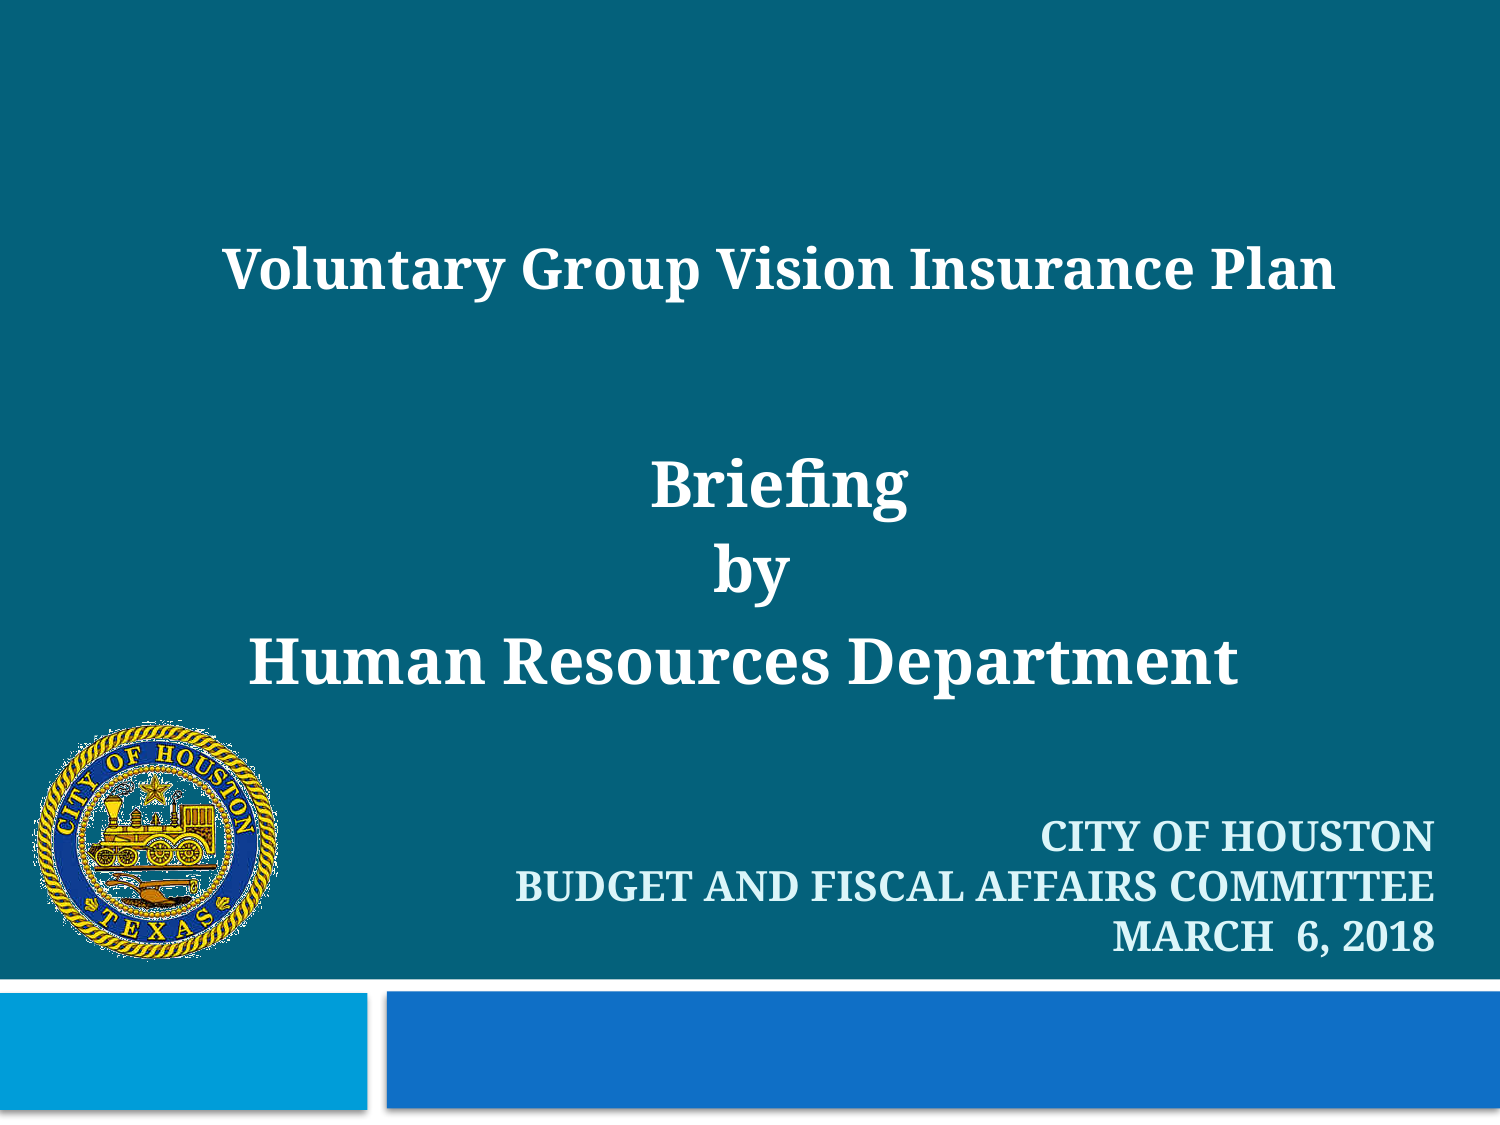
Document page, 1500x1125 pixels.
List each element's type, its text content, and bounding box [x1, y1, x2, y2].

title City of Houston budget and FISCAL AFFAIRS COMMITTEE March 6, 2018 [283, 699, 1450, 968]
picture [37, 726, 276, 958]
subtitle Voluntary Group Vision Insurance Plan Briefing by Human Resources Department [50, 99, 1438, 713]
